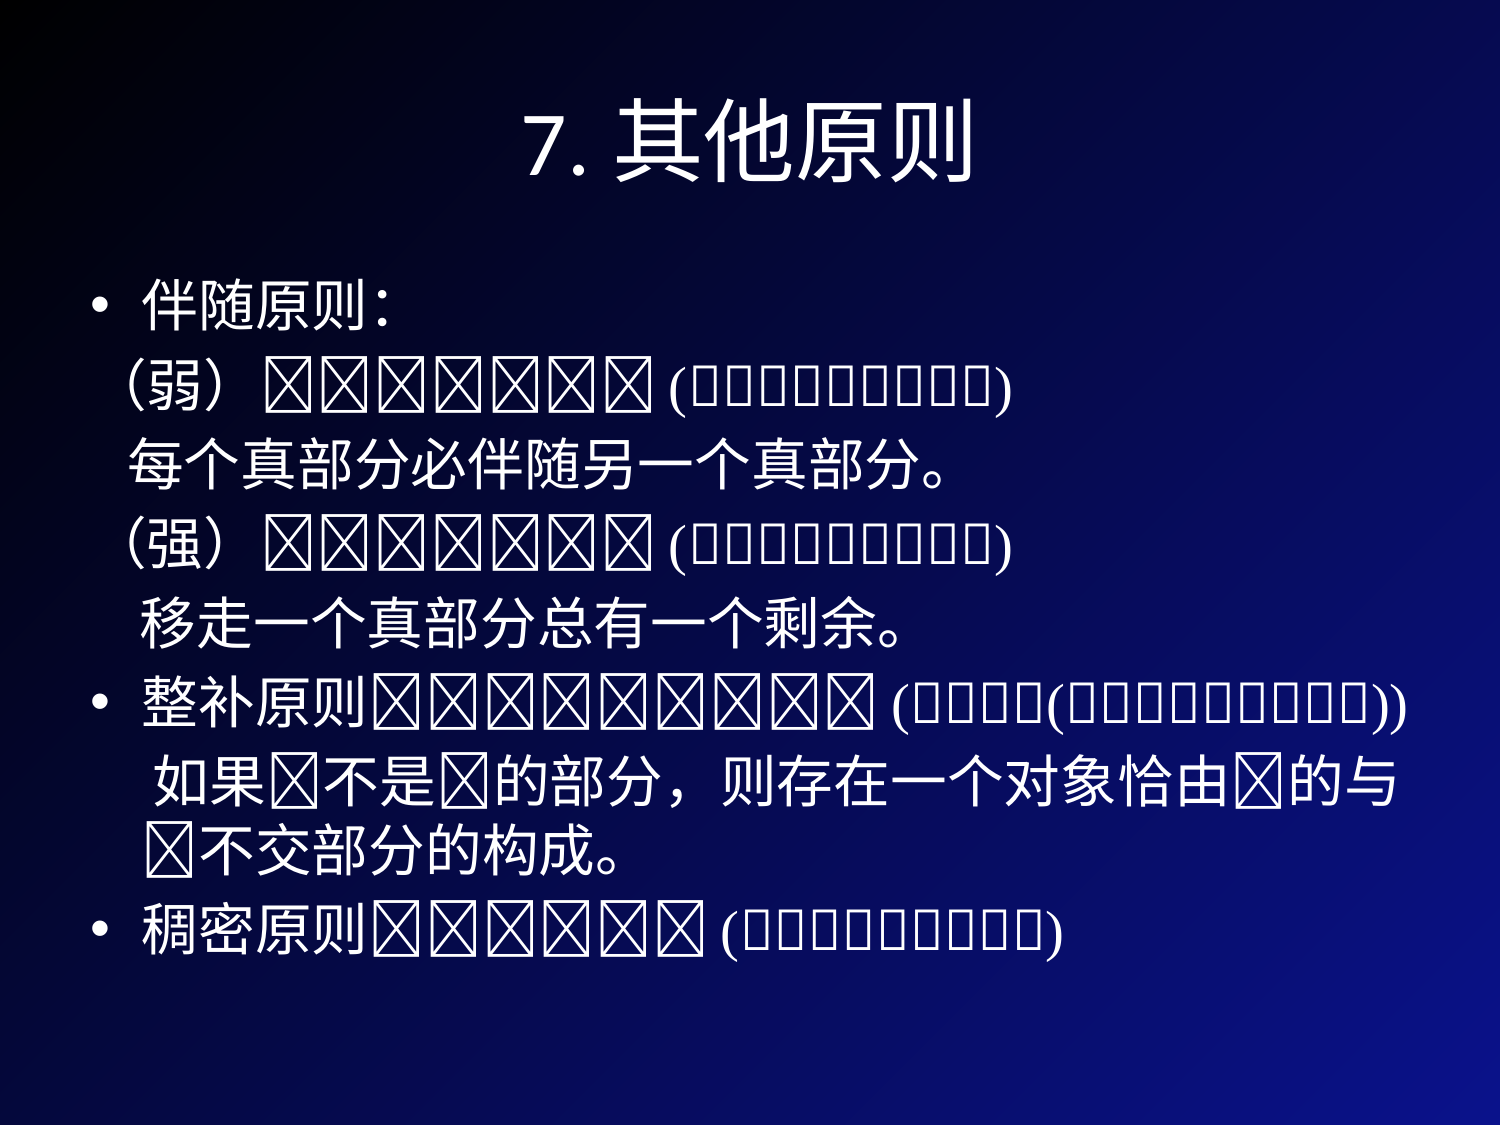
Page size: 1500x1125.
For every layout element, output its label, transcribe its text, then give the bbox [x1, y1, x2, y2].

list 伴随原则： （弱）() 每个真部分必伴随另一个真部分。 （强）() 移走一个真部分总有一个剩余。 整补原则(()) 如果不是的部分，则存在一个对象恰由的与不交部分的构成。 稠密原则() [75, 262, 1425, 1005]
title 7.其他原则 [75, 45, 1425, 233]
